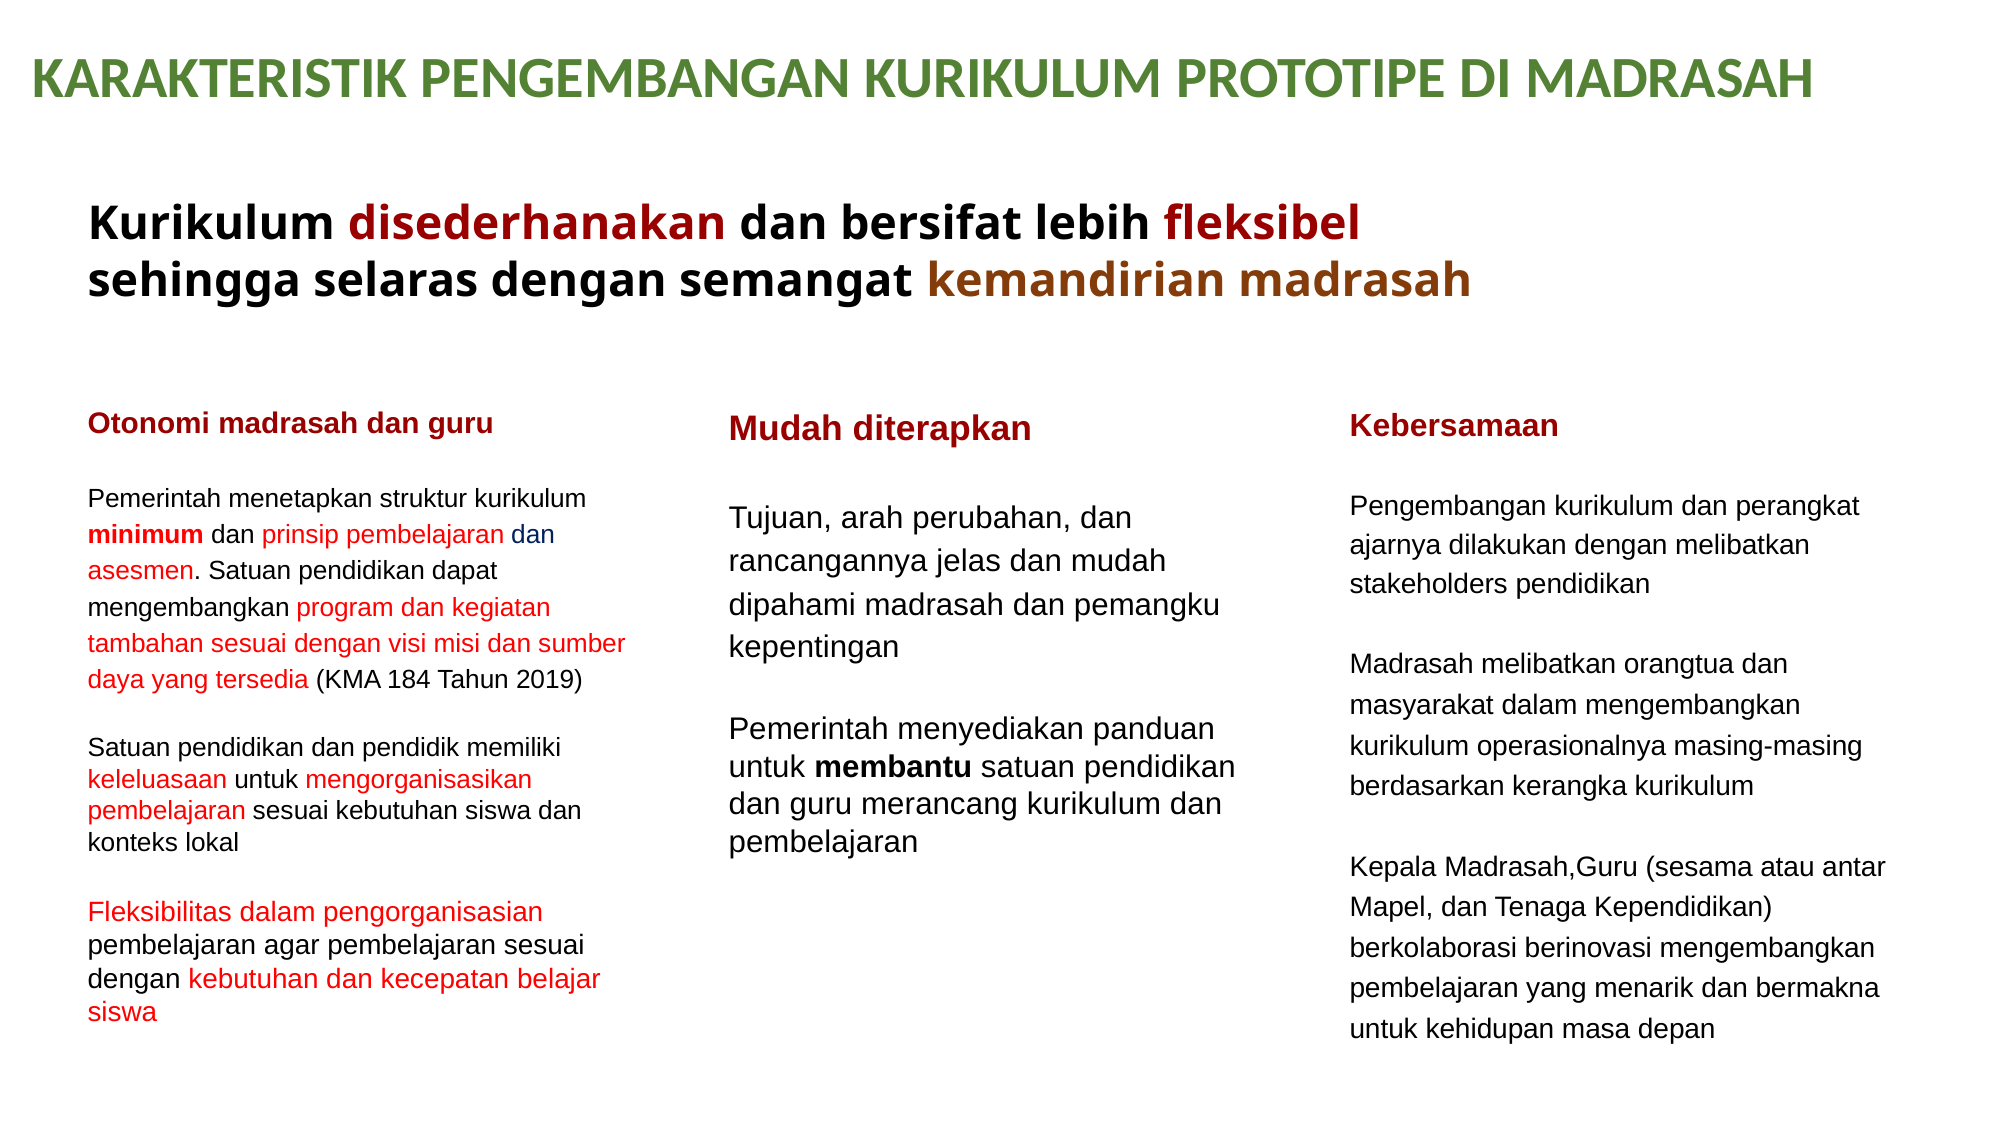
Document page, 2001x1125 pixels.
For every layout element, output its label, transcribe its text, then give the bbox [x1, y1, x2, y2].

text_box Mudah diterapkan Tujuan, arah perubahan, dan rancangannya jelas dan mudah dipahami madrasah dan pemangku kepentingan Pemerintah menyediakan panduan untuk membantu satuan pendidikan dan guru merancang kurikulum dan pembelajaran [708, 378, 1292, 969]
text_box Kurikulum disederhanakan dan bersifat lebih fleksibel sehingga selaras dengan semangat kemandirian madrasah [67, 117, 1515, 326]
text_box Otonomi madrasah dan guru Pemerintah menetapkan struktur kurikulum minimum dan prinsip pembelajaran dan asesmen. Satuan pendidikan dapat mengembangkan program dan kegiatan tambahan sesuai dengan visi misi dan sumber daya yang tersedia (KMA 184 Tahun 2019) Satuan pendidikan dan pendidik memiliki keleluasaan untuk mengorganisasikan pembelajaran sesuai kebutuhan siswa dan konteks lokal Fleksibilitas dalam pengorganisasian pembelajaran agar pembelajaran sesuai dengan kebutuhan dan kecepatan belajar siswa [67, 378, 651, 1075]
text_box Kebersamaan Pengembangan kurikulum dan perangkat ajarnya dilakukan dengan melibatkan stakeholders pendidikan Madrasah melibatkan orangtua dan masyarakat dalam mengembangkan kurikulum operasionalnya masing-masing berdasarkan kerangka kurikulum Kepala Madrasah,Guru (sesama atau antar Mapel, dan Tenaga Kependidikan) berkolaborasi berinovasi mengembangkan pembelajaran yang menarik dan bermakna untuk kehidupan masa depan [1329, 378, 1913, 1075]
text_box KARAKTERISTIK PENGEMBANGAN KURIKULUM PROTOTIPE DI MADRASAH [17, 31, 1986, 117]
